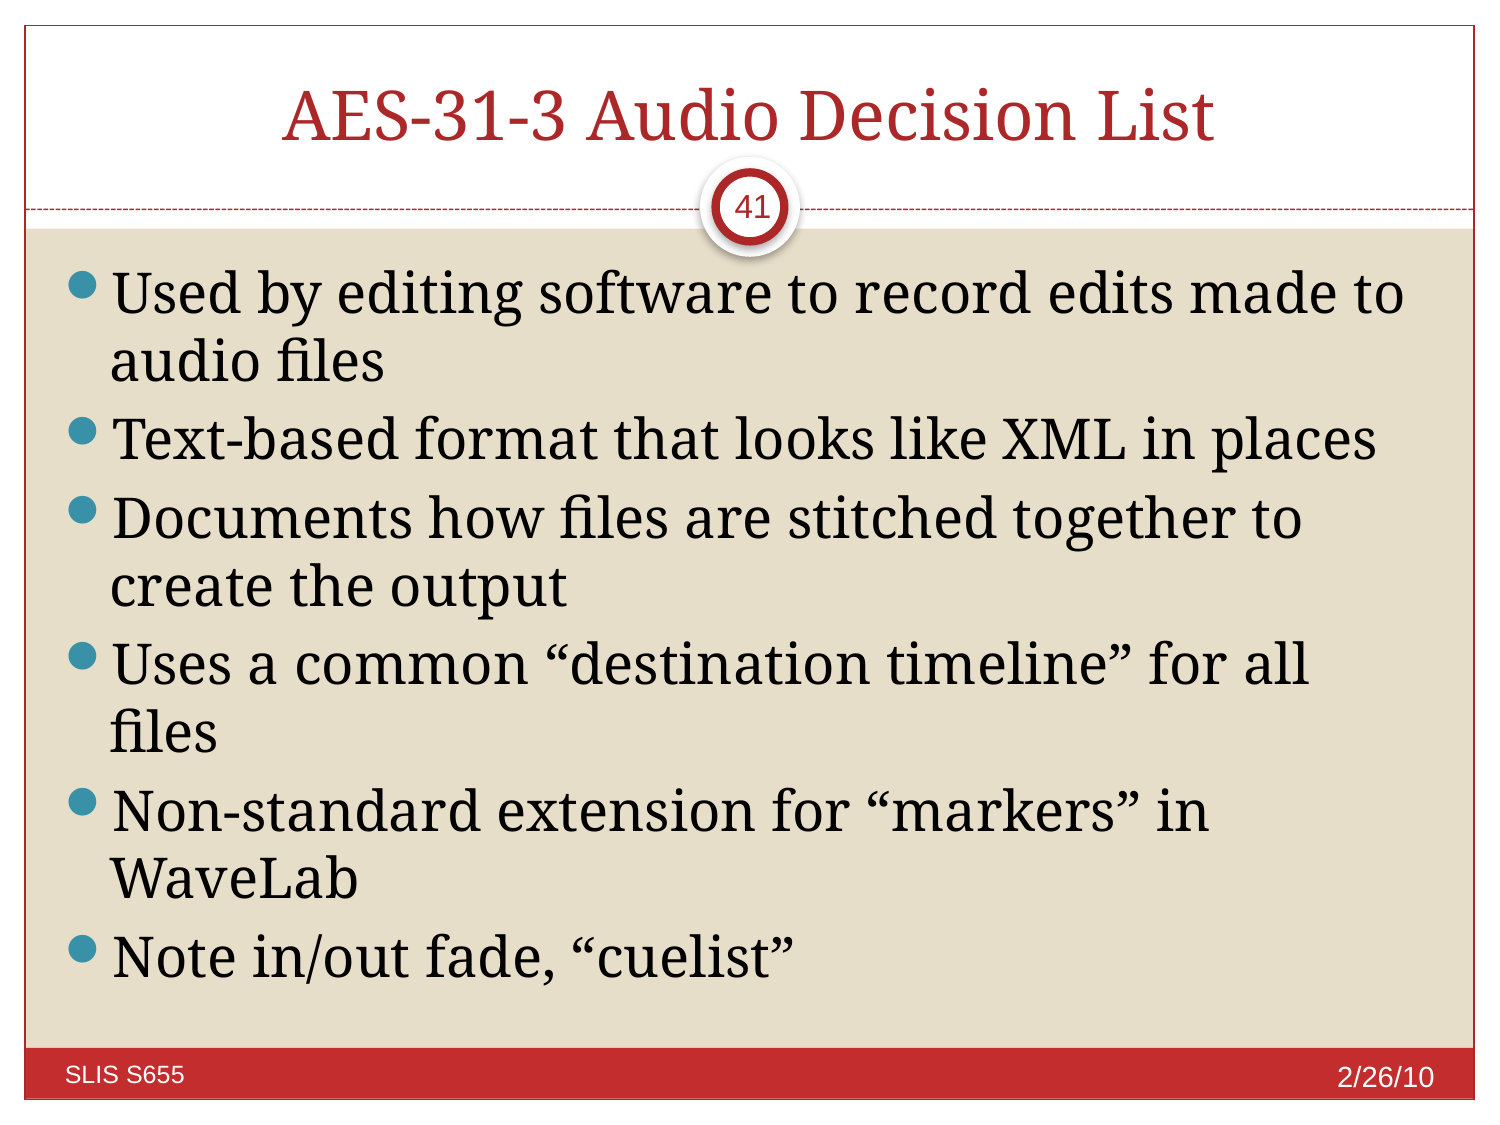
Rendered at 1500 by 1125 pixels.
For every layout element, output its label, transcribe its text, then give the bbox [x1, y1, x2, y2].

footer SLIS S655 [50, 1051, 638, 1112]
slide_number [950, 1050, 1450, 1111]
title AES-31-3 Audio Decision List [49, 37, 1450, 163]
list Used by editing software to record edits made to audio files Text-based format that looks like XML in places Documents how files are stitched together to create the output Uses a common “destination timeline” for all files Non-standard extension for “markers” in WaveLab Note in/out fade, “cuelist” [49, 249, 1450, 1005]
slide_number 41 [715, 168, 791, 241]
